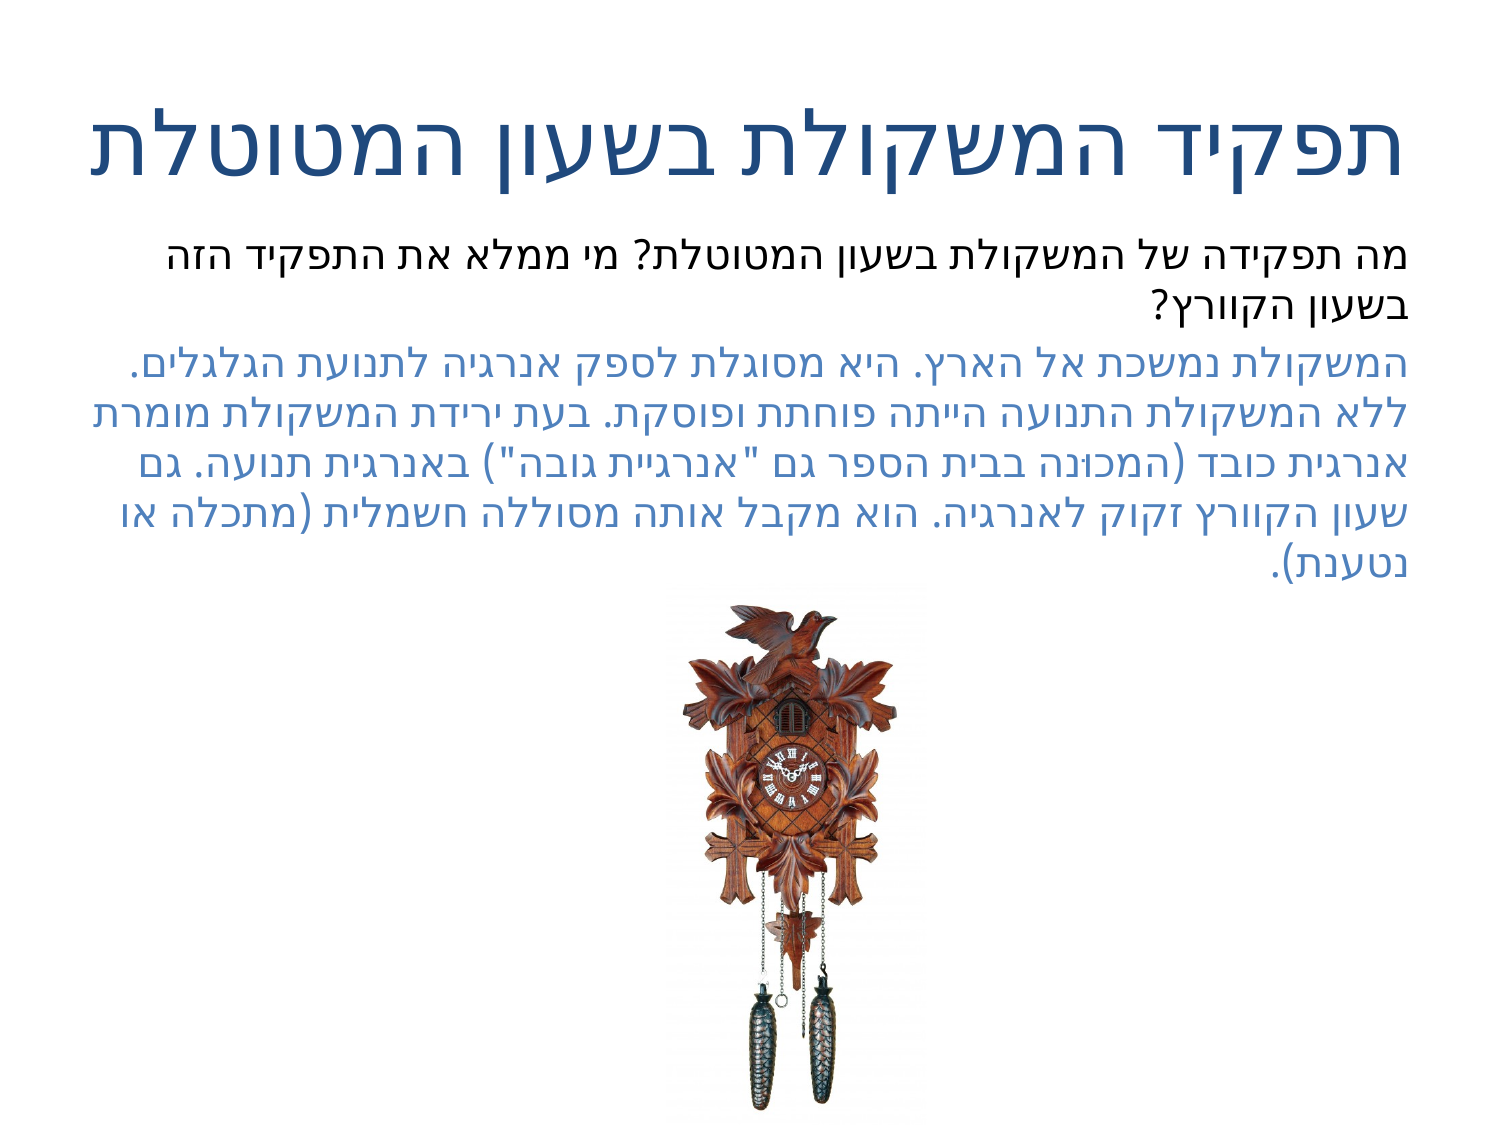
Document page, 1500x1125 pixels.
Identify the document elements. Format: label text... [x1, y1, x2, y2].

title תפקיד המשקולת בשעון המטוטלת [75, 45, 1425, 219]
list מה תפקידה של המשקולת בשעון המטוטלת? מי ממלא את התפקיד הזה בשעון הקוורץ? המשקולת נמשכת אל הארץ. היא מסוגלת לספק אנרגיה לתנועת הגלגלים. ללא המשקולת התנועה הייתה פוחתת ופוסקת. בעת ירידת המשקולת מומרת אנרגית כובד (המכוּנה בבית הספר גם "אנרגיית גובה") באנרגית תנועה. גם שעון הקוורץ זקוק לאנרגיה. הוא מקבל אותה מסוללה חשמלית (מתכלה או נטענת). [64, 219, 1425, 988]
picture [525, 583, 1068, 1125]
